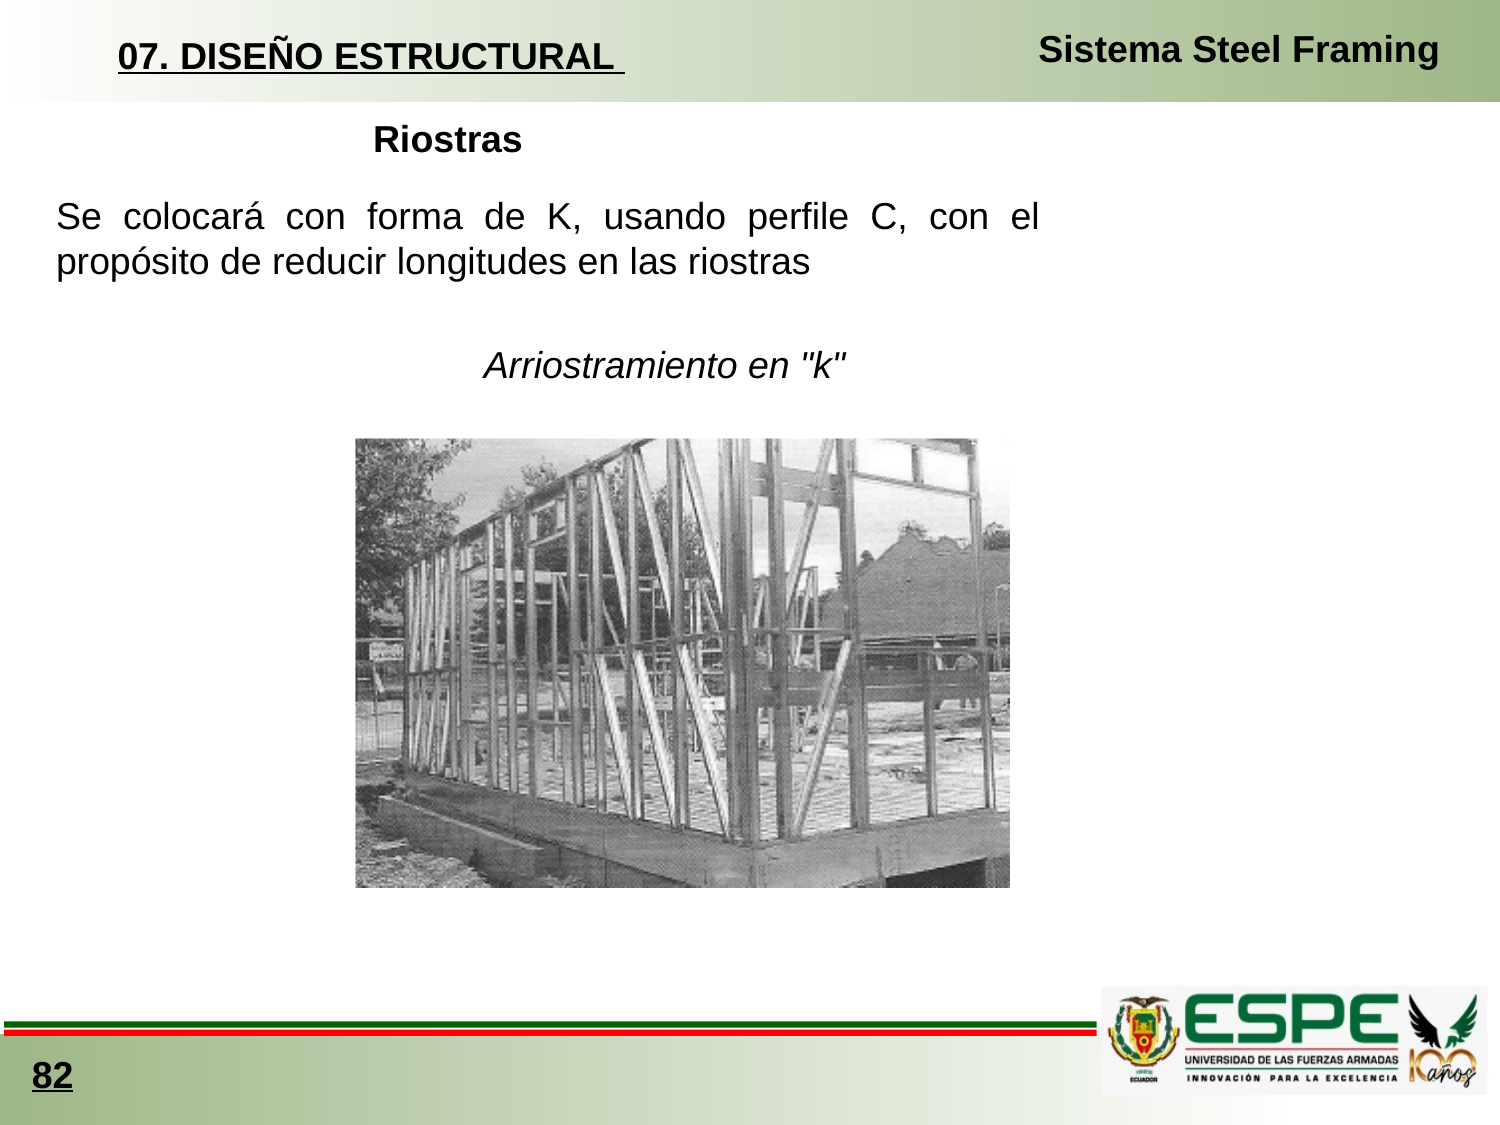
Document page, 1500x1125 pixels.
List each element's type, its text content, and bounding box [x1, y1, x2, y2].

text_box 82 [13, 1031, 92, 1115]
text_box Sistema Steel Framing [985, 11, 1494, 83]
picture [1101, 975, 1494, 1095]
text_box Se colocará con forma de K, usando perfile C, con el propósito de reducir longitudes en las riostras [41, 184, 1055, 290]
picture [354, 435, 1010, 888]
text_box 07. DISEÑO ESTRUCTURAL [41, 19, 702, 90]
text_box Arriostramiento en "k" [450, 310, 880, 393]
text_box Riostras [0, 101, 901, 173]
